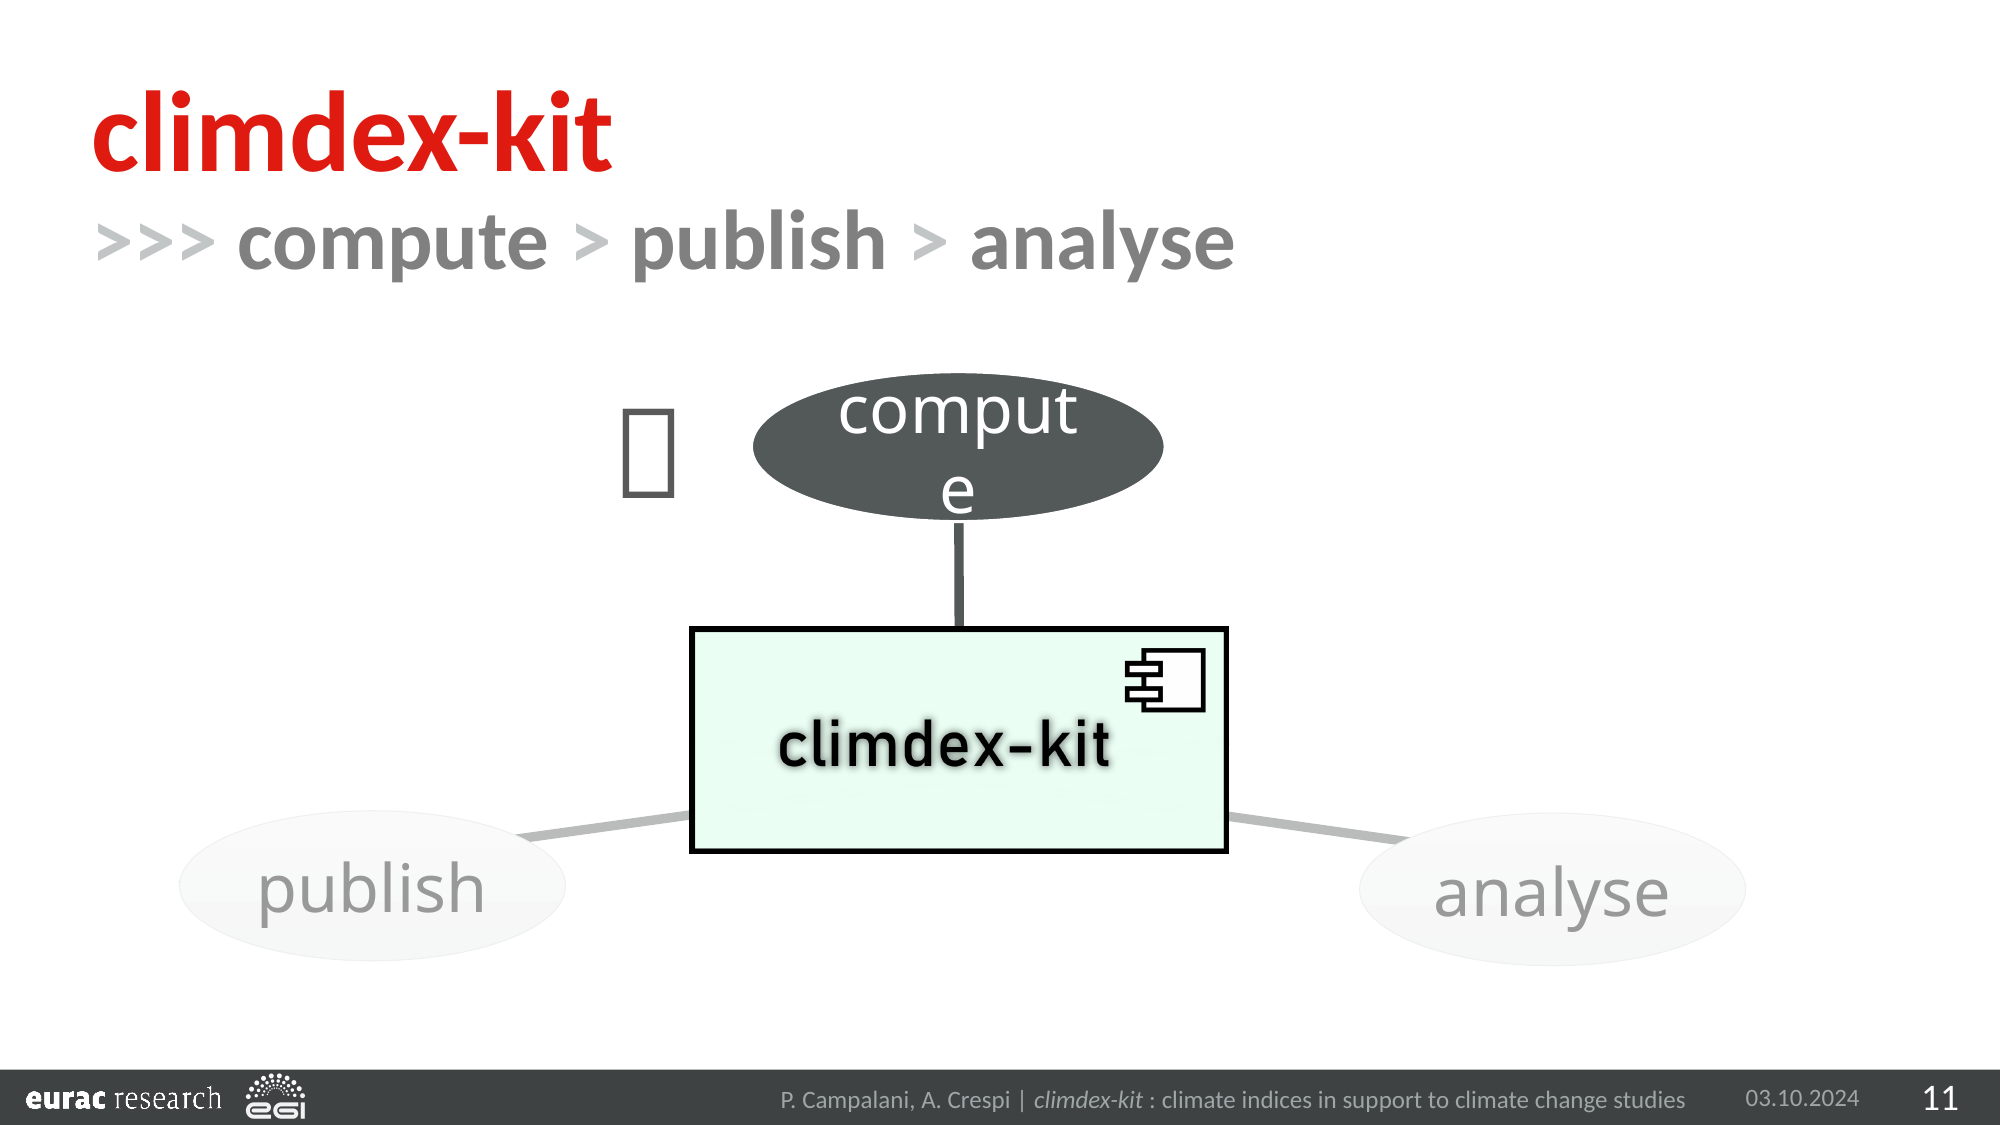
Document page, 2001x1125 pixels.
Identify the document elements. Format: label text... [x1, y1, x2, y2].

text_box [689, 740, 1746, 890]
text_box [156, 743, 691, 1032]
picture [689, 626, 1229, 854]
text_box compute [749, 370, 1167, 524]
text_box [179, 740, 1229, 886]
text_box [1228, 709, 1769, 998]
text_box  [596, 365, 741, 531]
text_box climdex-kit >>> compute > publish > analyse [76, 56, 1886, 305]
picture [26, 1085, 222, 1109]
